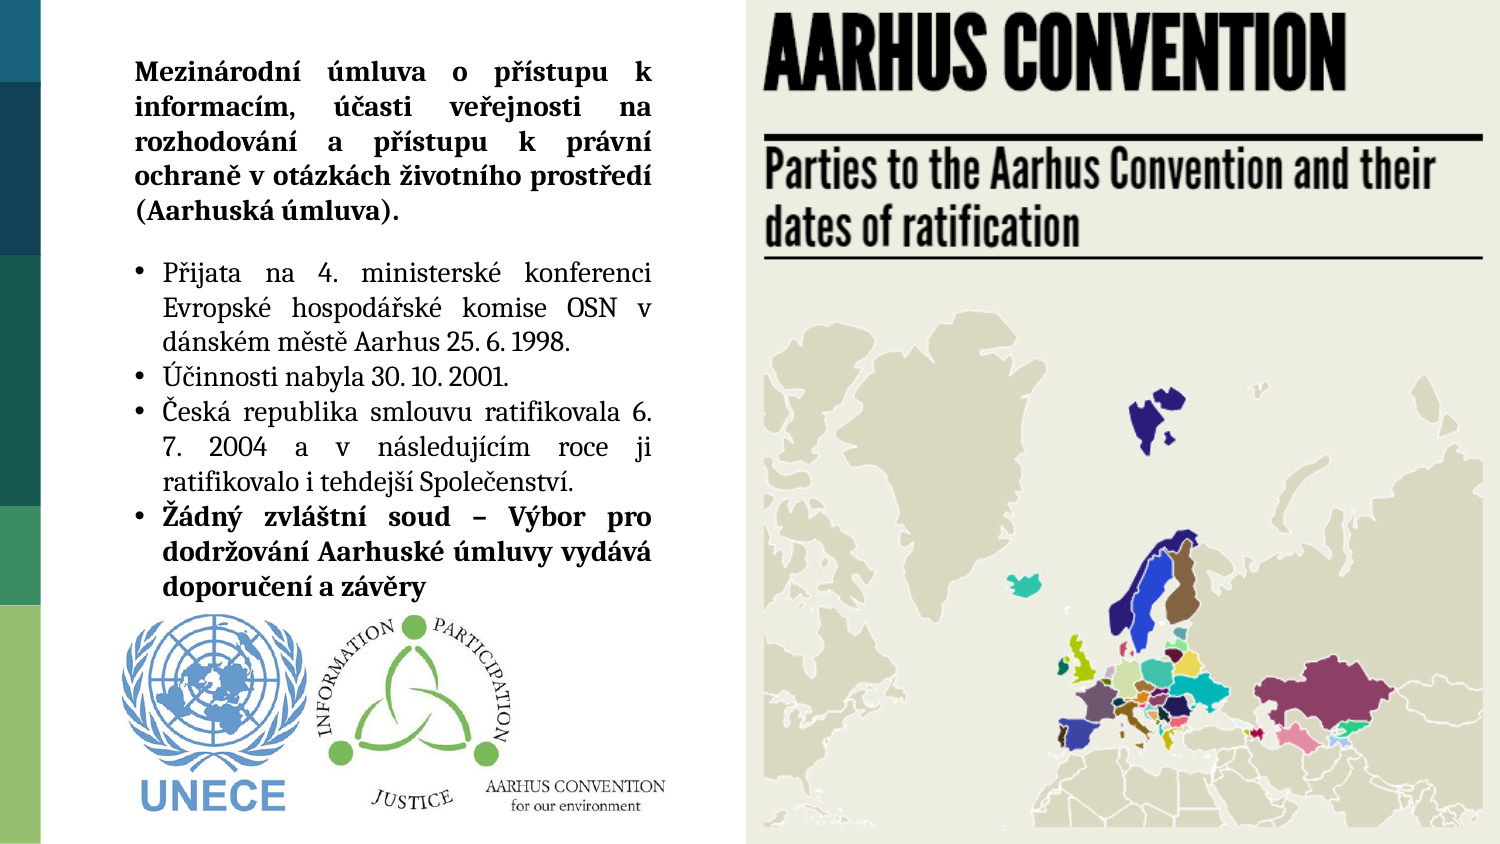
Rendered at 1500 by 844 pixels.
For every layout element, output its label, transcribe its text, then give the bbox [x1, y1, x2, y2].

text_box Mezinárodní úmluva o přístupu k informacím, účasti veřejnosti na rozhodování a přístupu k právní ochraně v otázkách životního prostředí (Aarhuská úmluva). Přijata na 4. ministerské konferenci Evropské hospodářské komise OSN v dánském městě Aarhus 25. 6. 1998. Účinnosti nabyla 30. 10. 2001. Česká republika smlouvu ratifikovala 6. 7. 2004 a v následujícím roce ji ratifikovalo i tehdejší Společenství. Žádný zvláštní soud – Výbor pro dodržování Aarhuské úmluvy vydává doporučení a závěry [119, 44, 667, 611]
picture [746, 0, 1500, 844]
text_box [106, 142, 741, 844]
picture [120, 612, 668, 813]
